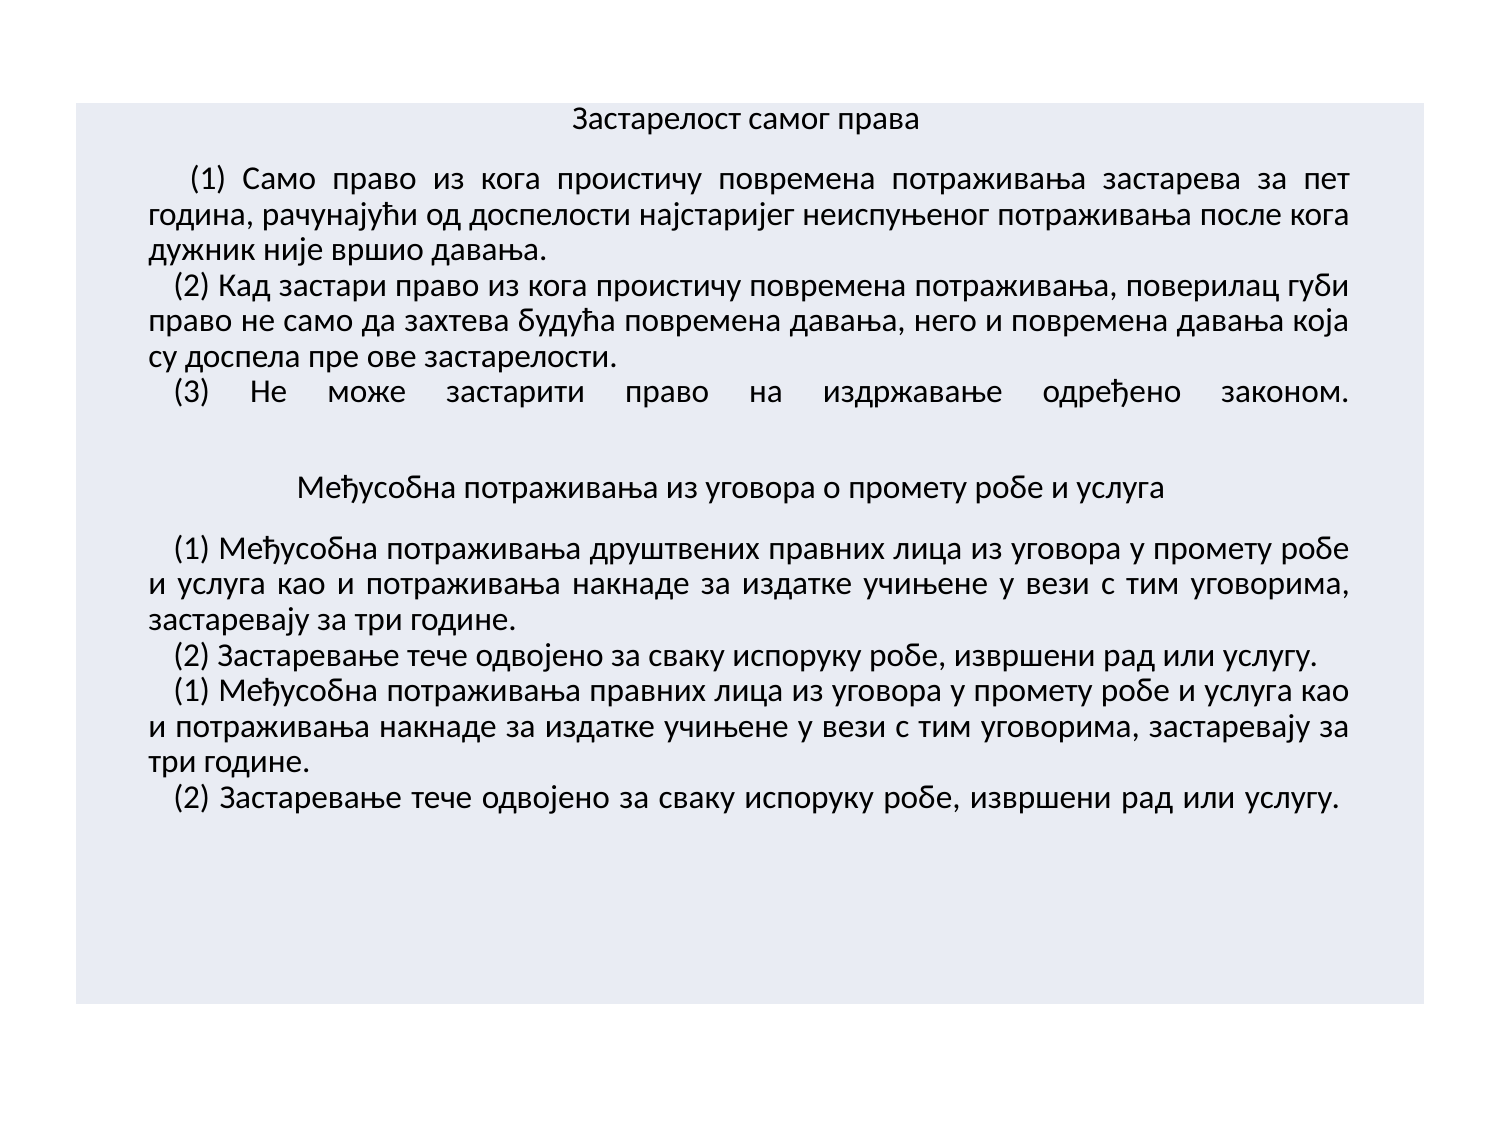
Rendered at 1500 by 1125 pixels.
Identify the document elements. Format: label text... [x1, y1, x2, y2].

table_header Застарелост самог права (1) Само право из кога проистичу повремена потраживања застарева за пет година, рачунајући од доспелости најстаријег неиспуњеног потраживања после кога дужник није вршио давања. (2) Кад застари право из кога проистичу повремена потраживања, поверилац губи право не само да захтева будућа повремена давања, него и повремена давања која су доспела пре ове застарелости. (3) Не може застарити право на издржавање одређено законом. Међусобна потраживања из уговора о промету робе и услуга (1) Међусобна потраживања друштвених правних лица из уговора у промету робе и услуга као и потраживања накнаде за издатке учињене у вези с тим уговорима, застаревају за три године. (2) Застаревање тече одвојено за сваку испоруку робе, извршени рад или услугу. (1) Међусобна потраживања правних лица из уговора у промету робе и услуга као и потраживања накнаде за издатке учињене у вези с тим уговорима, застаревају за три године. (2) Застаревање тече одвојено за сваку испоруку робе, извршени рад или услугу. [76, 103, 1424, 1004]
